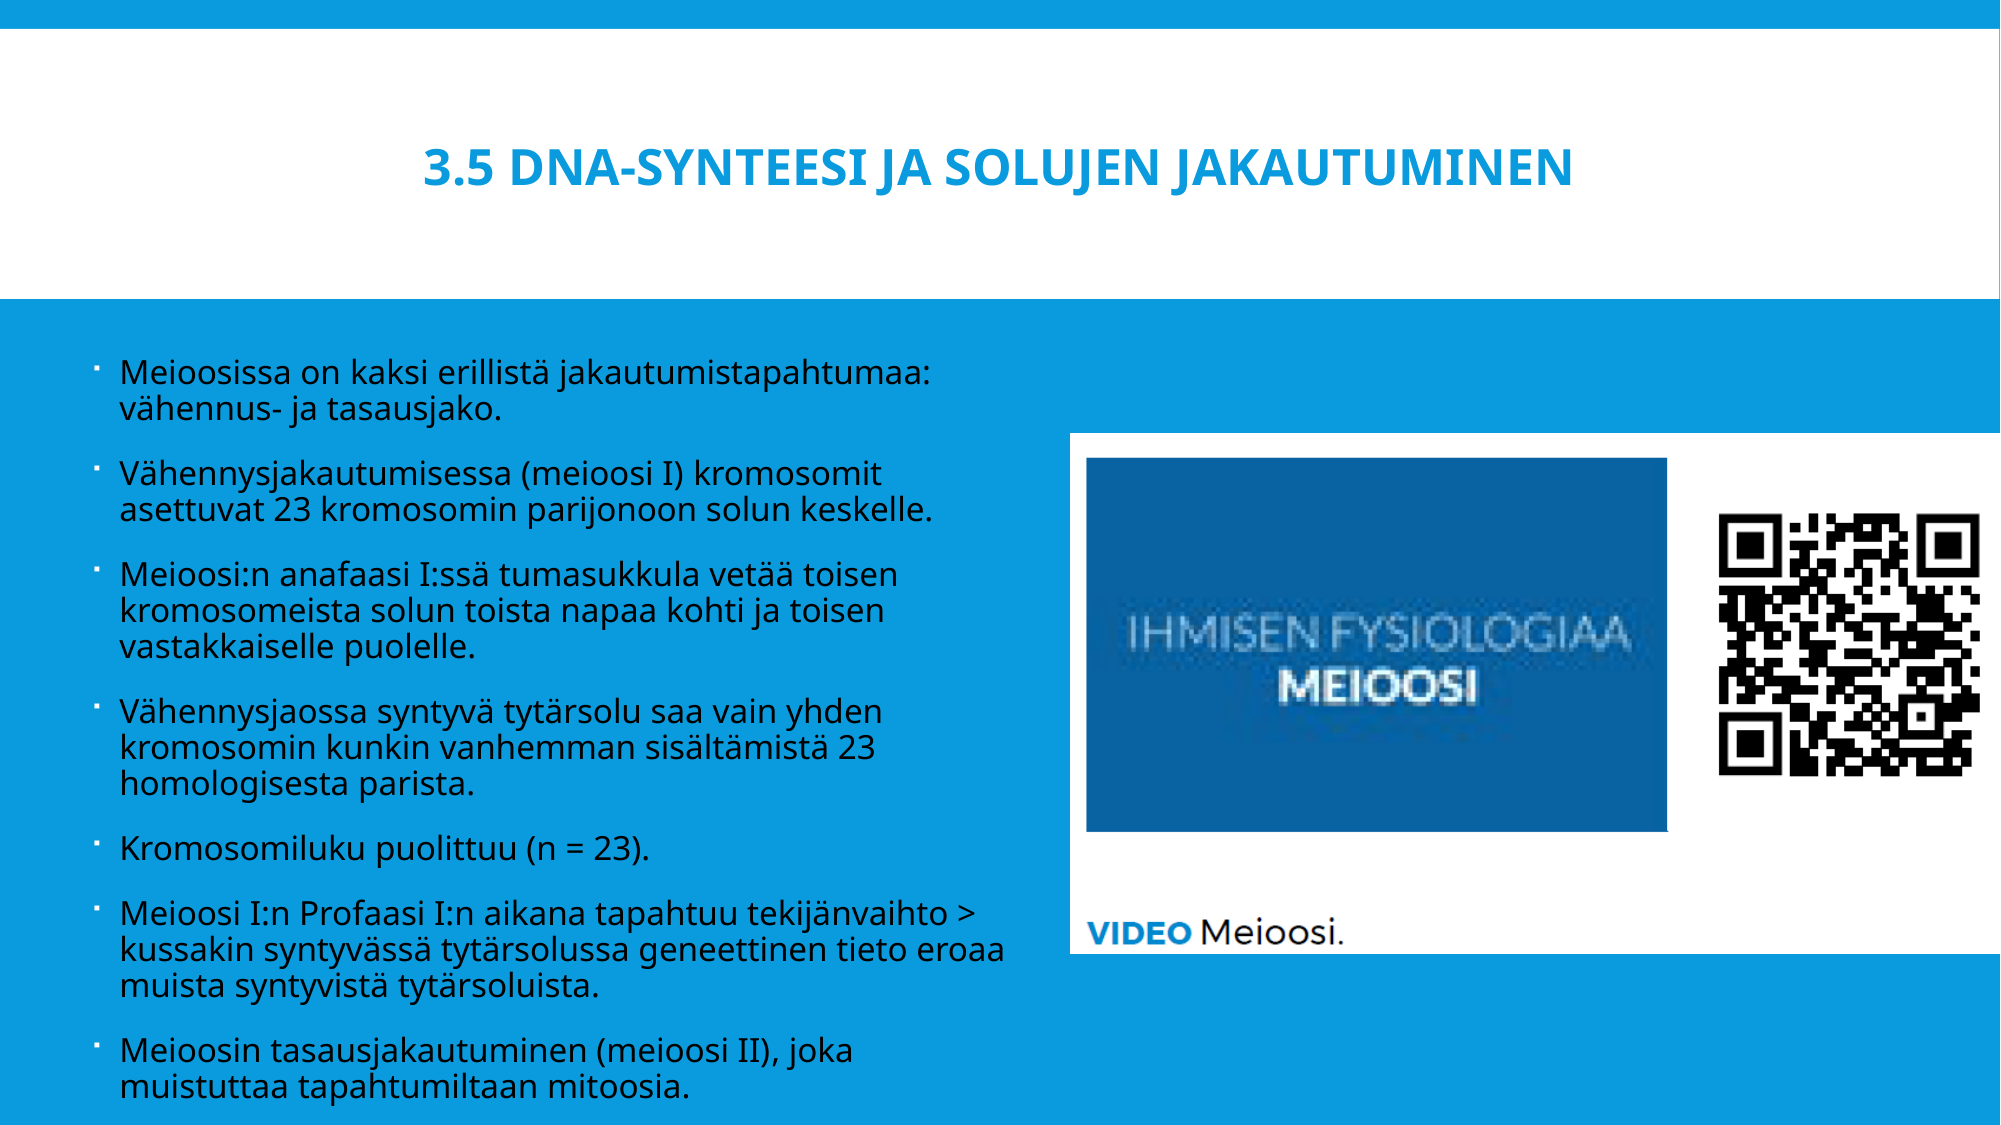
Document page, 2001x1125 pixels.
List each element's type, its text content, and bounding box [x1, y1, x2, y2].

picture [1071, 434, 2000, 953]
list Meioosissa on kaksi erillistä jakautumistapahtumaa: vähennus- ja tasausjako. Vähennysjakautumisessa (meioosi I) kromosomit asettuvat 23 kromosomin parijonoon solun keskelle. Meioosi:n anafaasi I:ssä tumasukkula vetää toisen kromosomeista solun toista napaa kohti ja toisen vastakkaiselle puolelle. Vähennysjaossa syntyvä tytärsolu saa vain yhden kromosomin kunkin vanhemman sisältämistä 23 homologisesta parista. Kromosomiluku puolittuu (n = 23). Meioosi I:n Profaasi I:n aikana tapahtuu tekijänvaihto > kussakin syntyvässä tytärsolussa geneettinen tieto eroaa muista syntyvistä tytärsoluista. Meioosin tasausjakautuminen (meioosi II), joka muistuttaa tapahtumiltaan mitoosia. [74, 348, 1040, 1039]
title 3.5 DNA-synteesi ja solujen jakautuminen [197, 46, 1803, 295]
